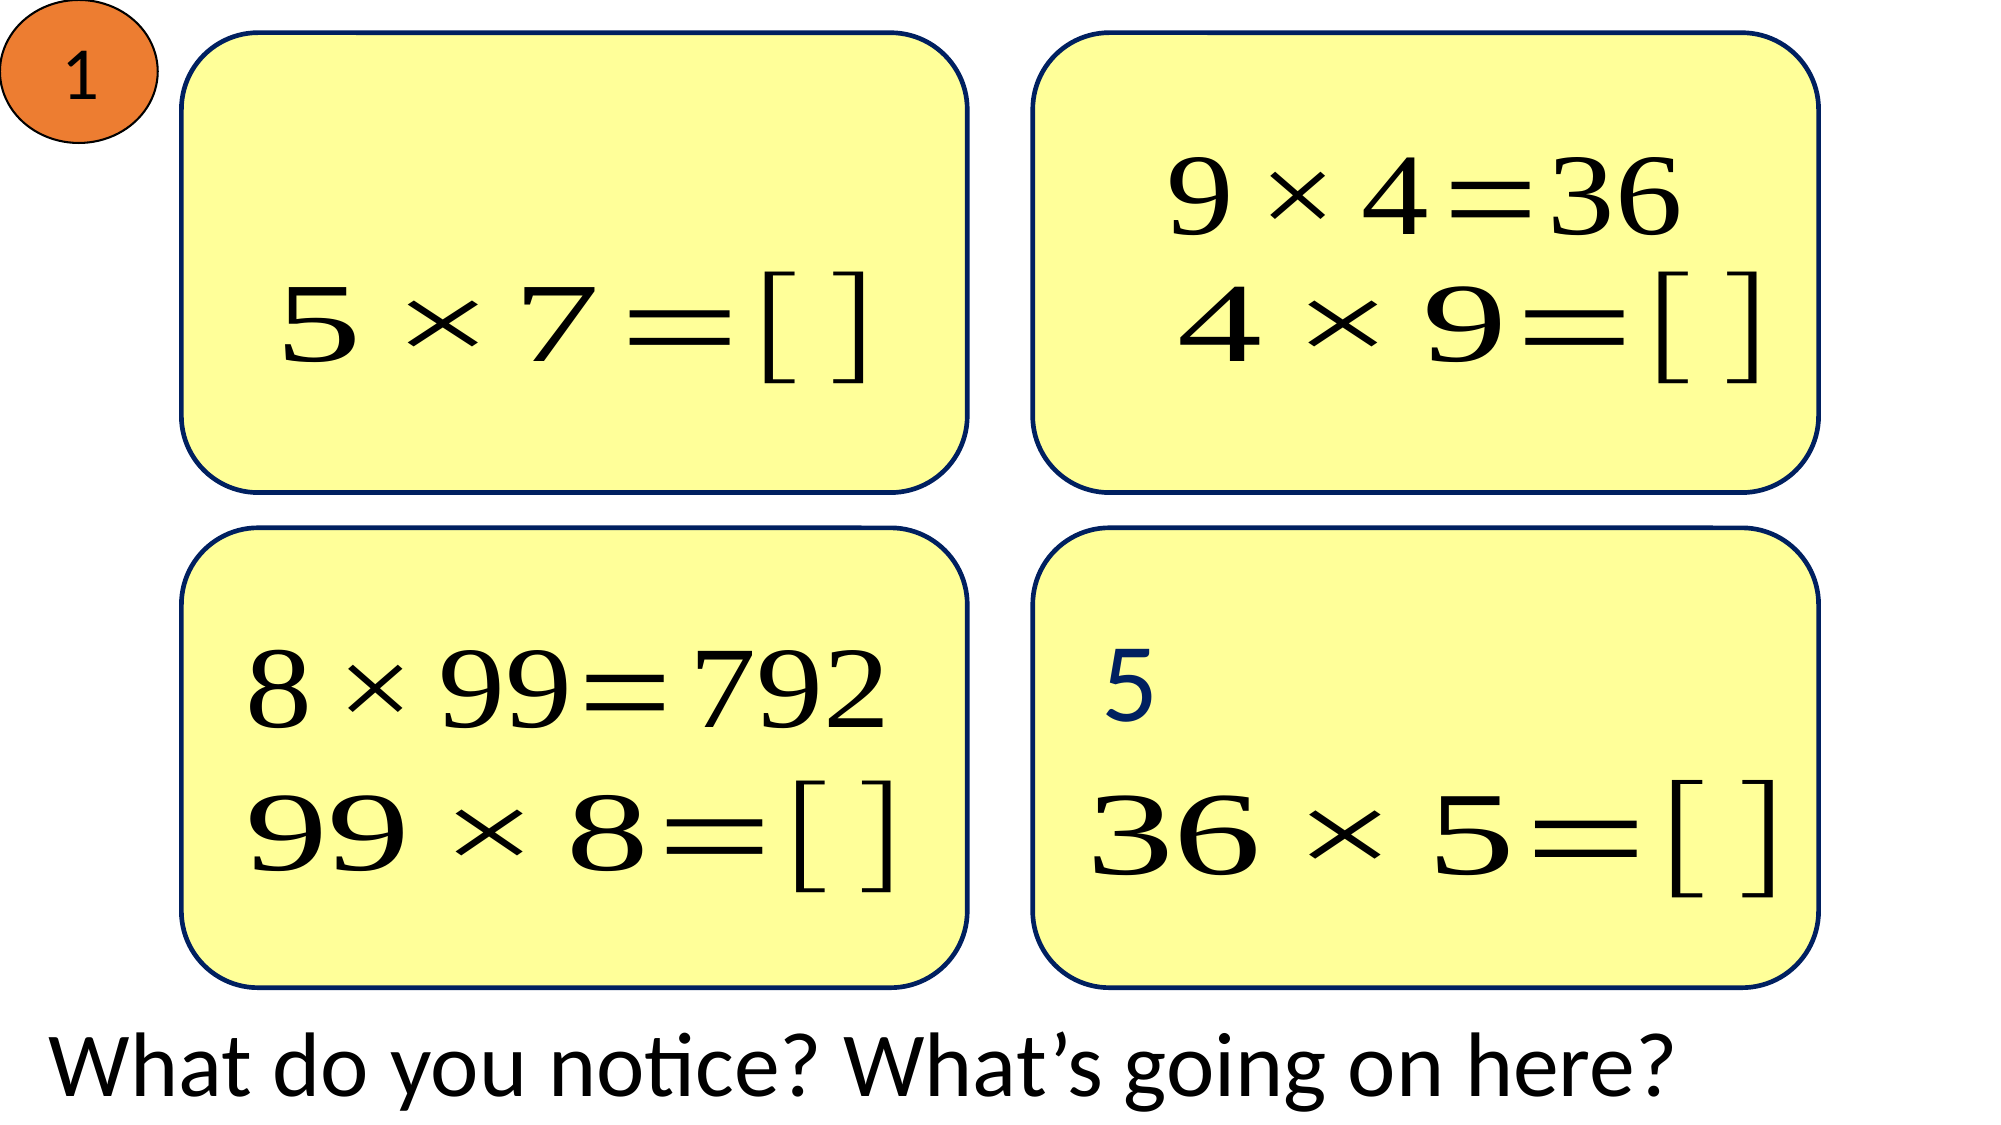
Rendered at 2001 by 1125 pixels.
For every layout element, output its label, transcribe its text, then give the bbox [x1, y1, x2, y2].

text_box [1032, 32, 1819, 493]
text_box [181, 527, 968, 988]
text_box What do you notice? What’s going on here? [33, 997, 1961, 1123]
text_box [1032, 527, 1825, 988]
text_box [181, 32, 968, 493]
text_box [0, 0, 158, 143]
